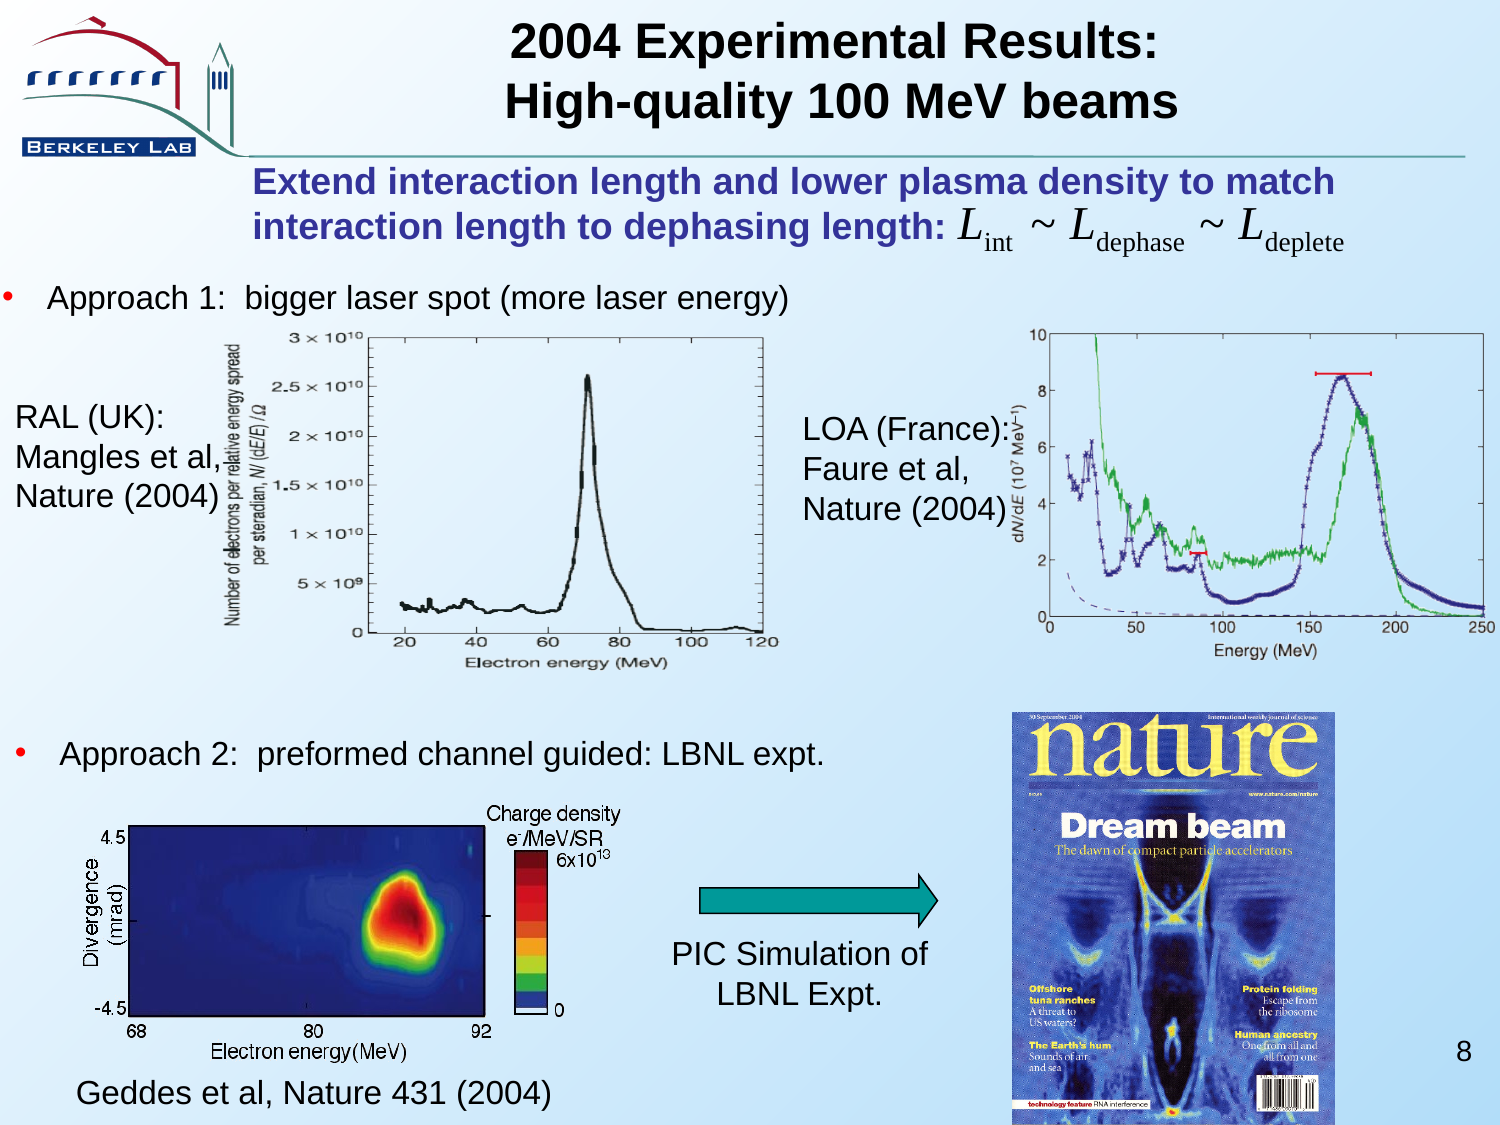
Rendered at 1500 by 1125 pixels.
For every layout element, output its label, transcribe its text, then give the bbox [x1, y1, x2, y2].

text_box Geddes et al, Nature 431 (2004) [61, 1064, 577, 1119]
slide_number 8 [1338, 1024, 1488, 1101]
picture [999, 316, 1500, 670]
title 2004 Experimental Results: High-quality 100 MeV beams [182, 1, 1500, 135]
text_box Extend interaction length and lower plasma density to match interaction length to dephasing length: [237, 149, 1450, 255]
text_box LOA (France): Faure et al, Nature (2004) [787, 399, 994, 535]
picture [212, 328, 780, 675]
picture [22, 16, 255, 157]
text_box [699, 875, 938, 924]
text_box PIC Simulation of LBNL Expt. [649, 924, 950, 1020]
text_box Approach 2: preformed channel guided: LBNL expt. [0, 724, 875, 780]
text_box Approach 1: bigger laser spot (more laser energy) [0, 256, 1488, 376]
picture [1012, 712, 1335, 1125]
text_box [949, 199, 1350, 264]
picture [74, 800, 630, 1063]
text_box RAL (UK): Mangles et al, Nature (2004) [0, 387, 207, 522]
